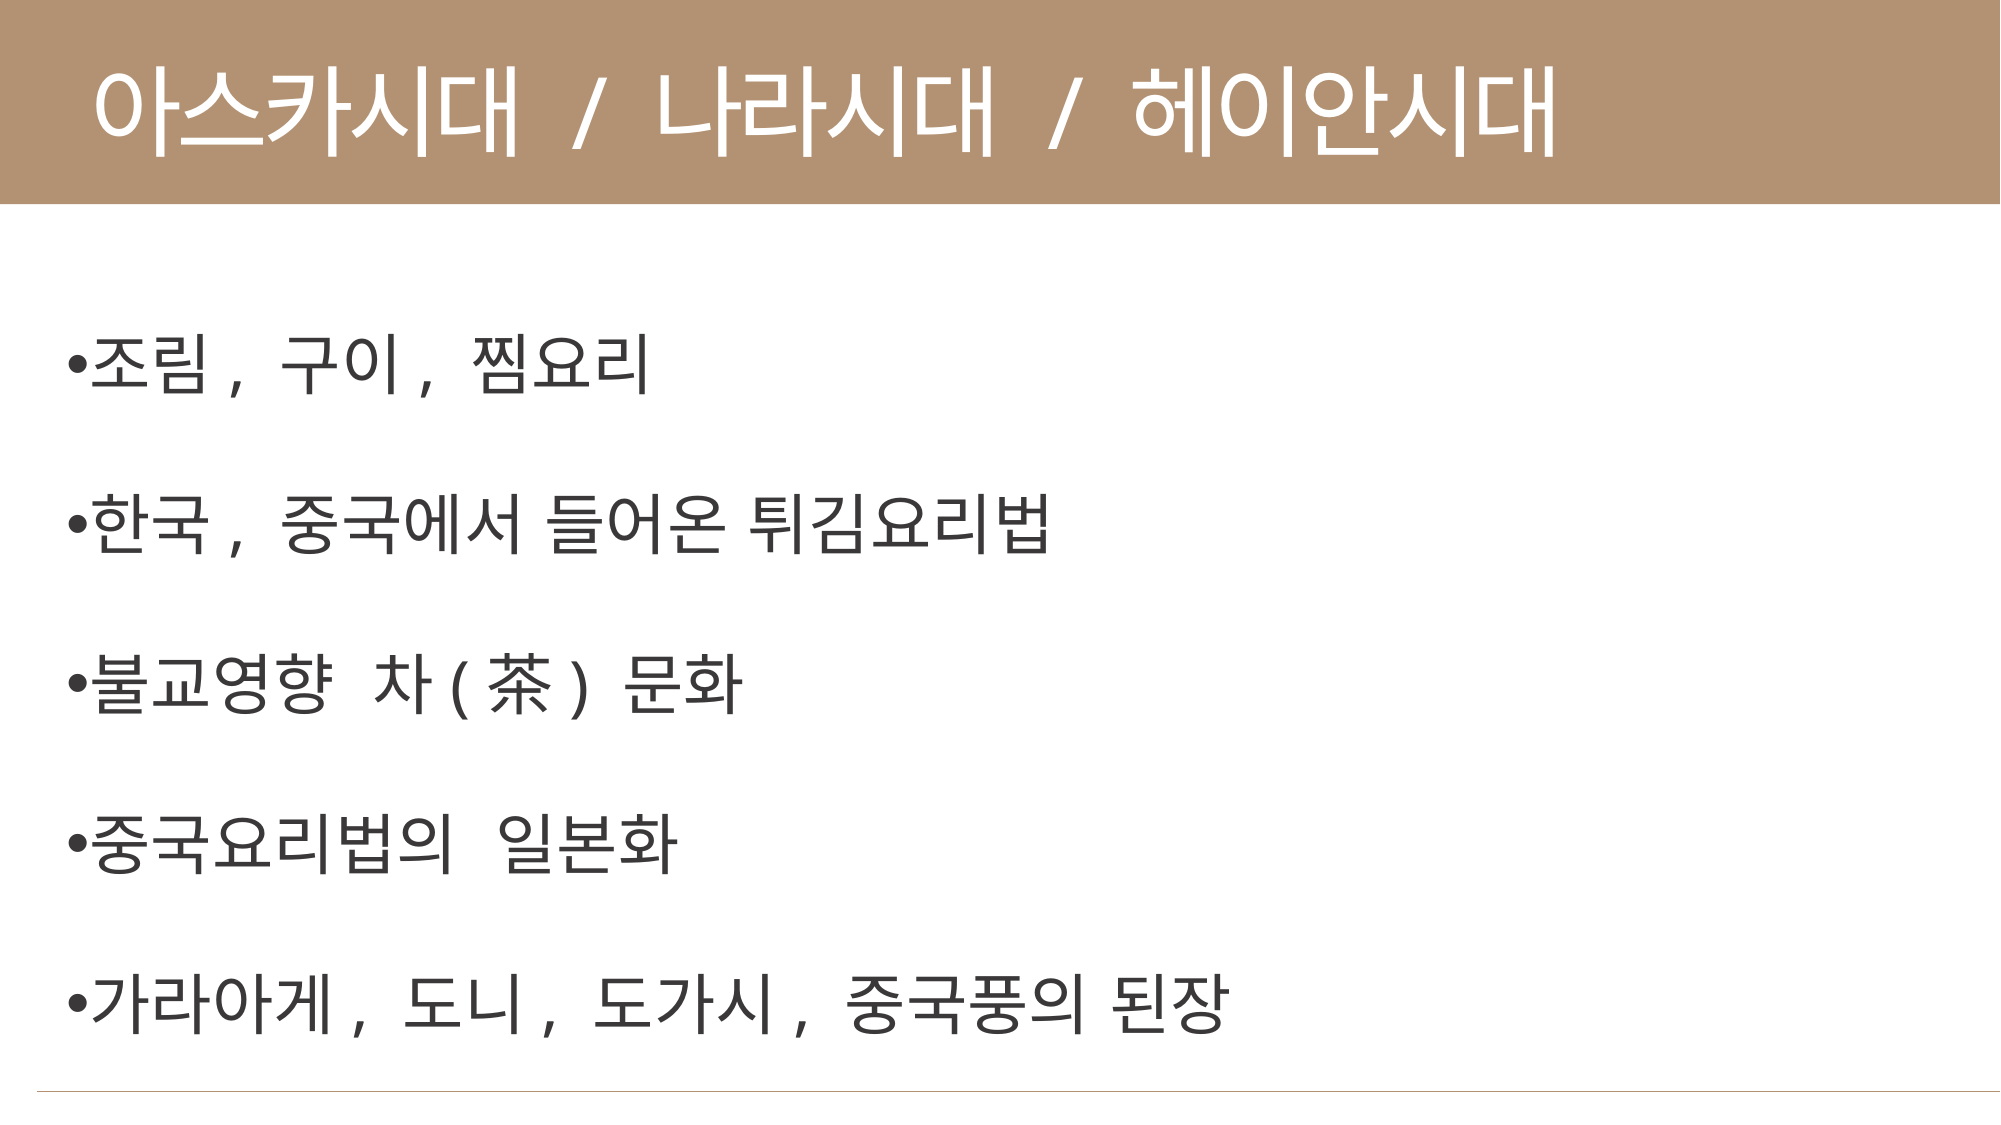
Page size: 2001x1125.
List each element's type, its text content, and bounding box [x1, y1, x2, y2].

text_box [0, 0, 2000, 205]
text_box 조림, 구이, 찜요리 한국, 중국에서 들어온 튀김요리법 불교영향 차(茶) 문화 중국요리법의 일본화 가라아게, 도니, 도가시, 중국풍의 된장 [51, 315, 1775, 1050]
text_box 아스카시대 / 나라시대 / 헤이안시대 [75, 42, 1579, 178]
